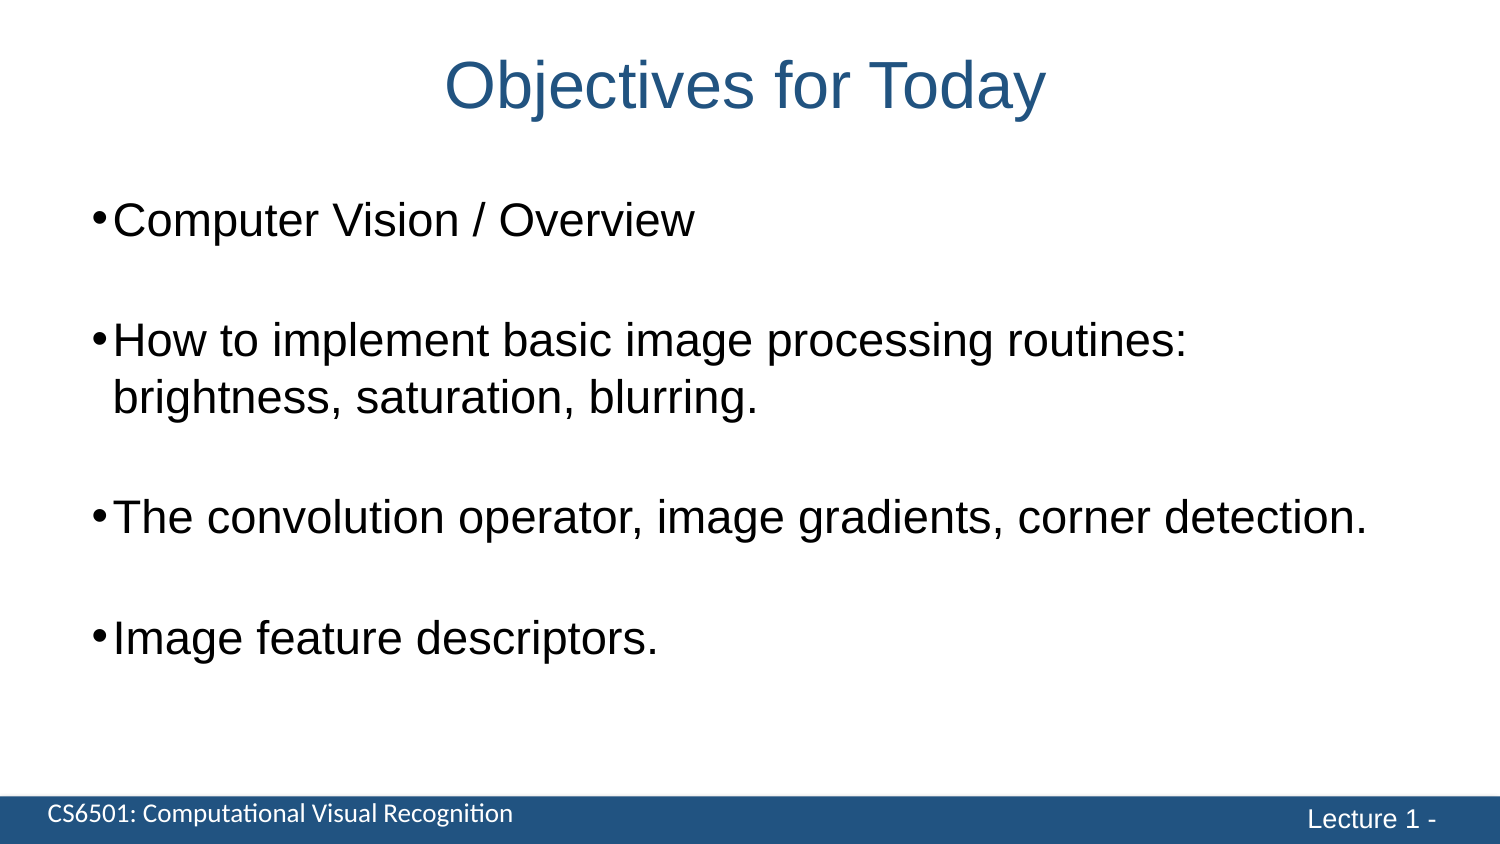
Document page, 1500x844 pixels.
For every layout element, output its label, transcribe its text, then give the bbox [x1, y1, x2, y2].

text_box Objectives for Today [0, 42, 1500, 138]
text_box Computer Vision / Overview How to implement basic image processing routines: brightness, saturation, blurring. The convolution operator, image gradients, corner detection. Image feature descriptors. [91, 189, 1400, 719]
